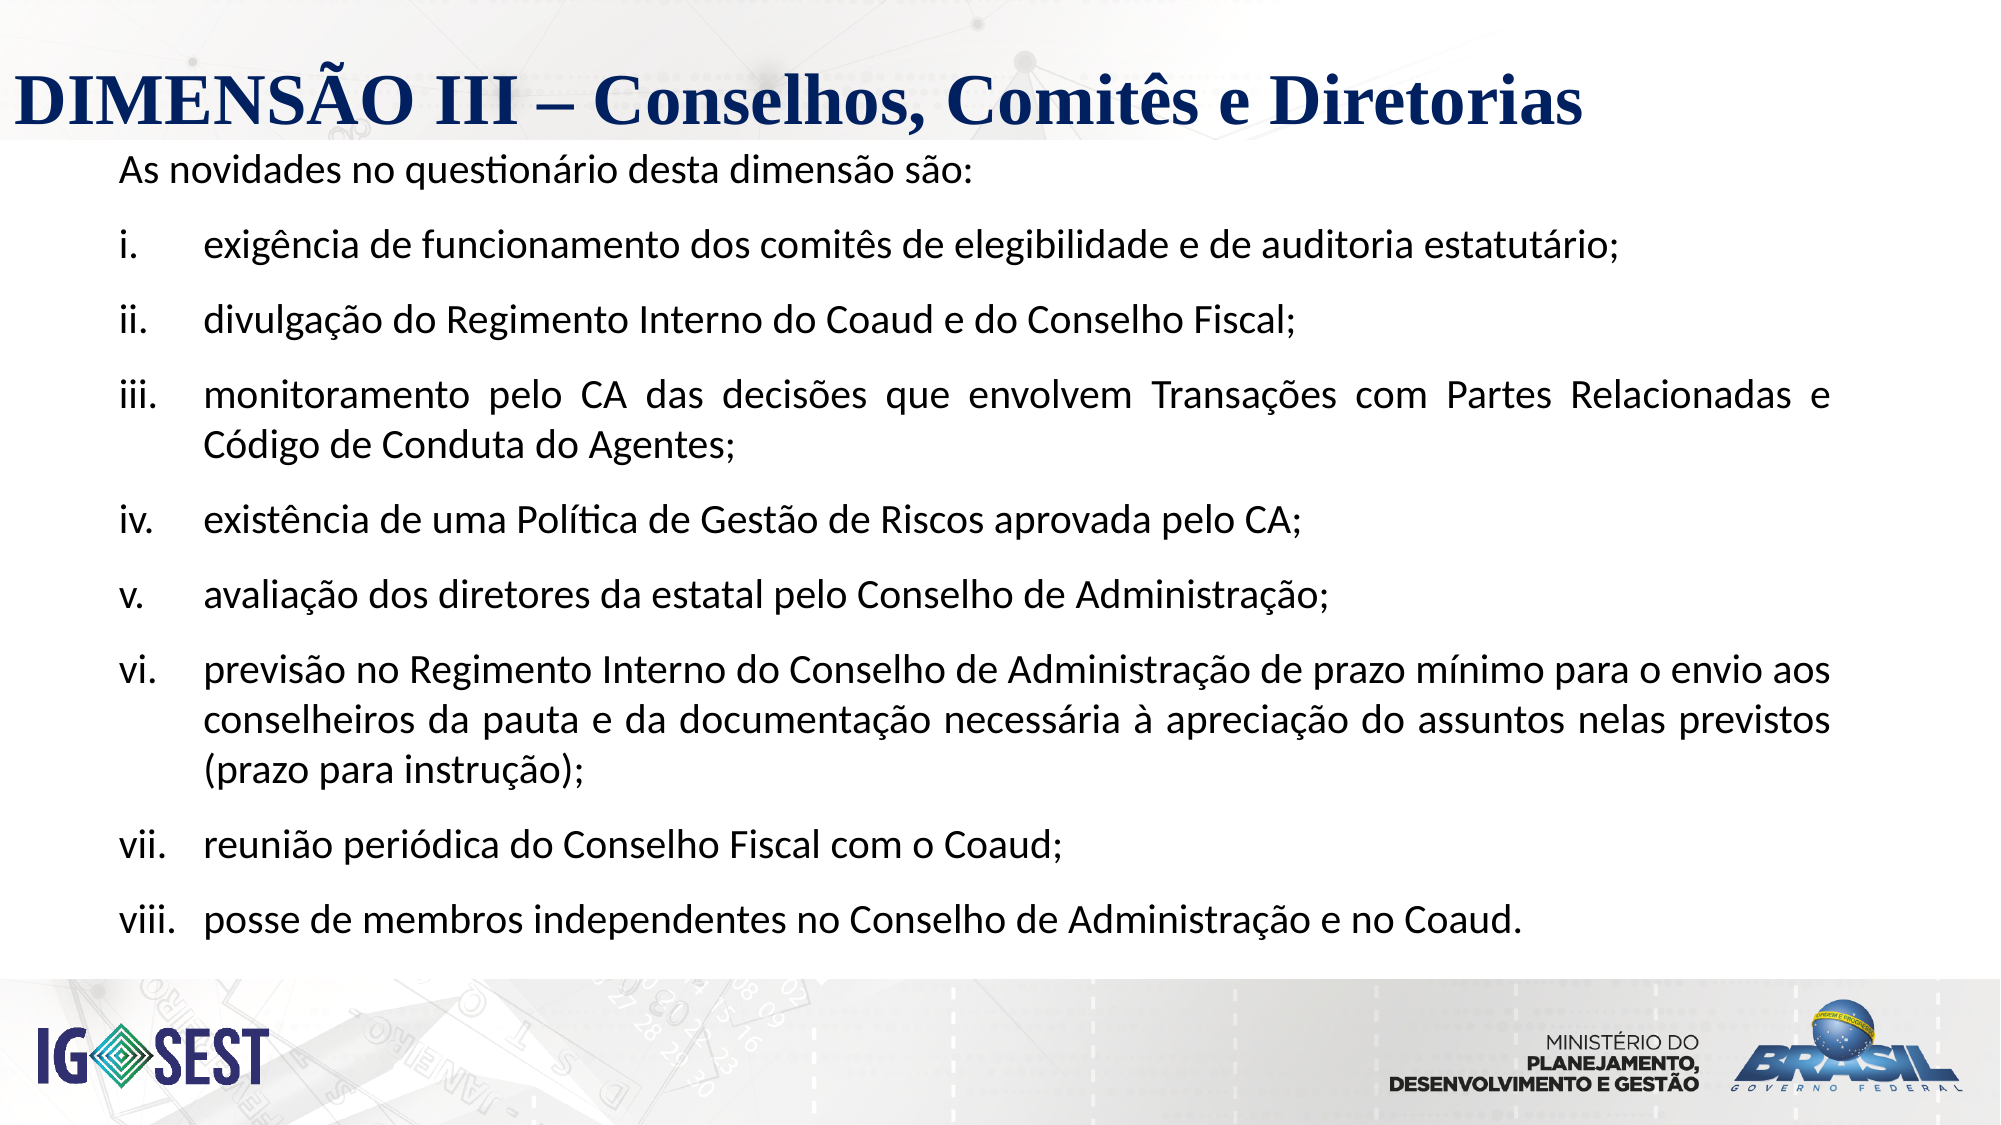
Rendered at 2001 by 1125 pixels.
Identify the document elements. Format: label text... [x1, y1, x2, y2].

text_box DIMENSÃO III – Conselhos, Comitês e Diretorias [0, 0, 1946, 146]
picture [0, 0, 2000, 1125]
text_box As novidades no questionário desta dimensão são: exigência de funcionamento dos comitês de elegibilidade e de auditoria estatutário; divulgação do Regimento Interno do Coaud e do Conselho Fiscal; monitoramento pelo CA das decisões que envolvem Transações com Partes Relacionadas e Código de Conduta do Agentes; existência de uma Política de Gestão de Riscos aprovada pelo CA; avaliação dos diretores da estatal pelo Conselho de Administração; previsão no Regimento Interno do Conselho de Administração de prazo mínimo para o envio aos conselheiros da pauta e da documentação necessária à apreciação do assuntos nelas previstos (prazo para instrução); reunião periódica do Conselho Fiscal com o Coaud; posse de membros independentes no Conselho de Administração e no Coaud. [74, 201, 1847, 1043]
